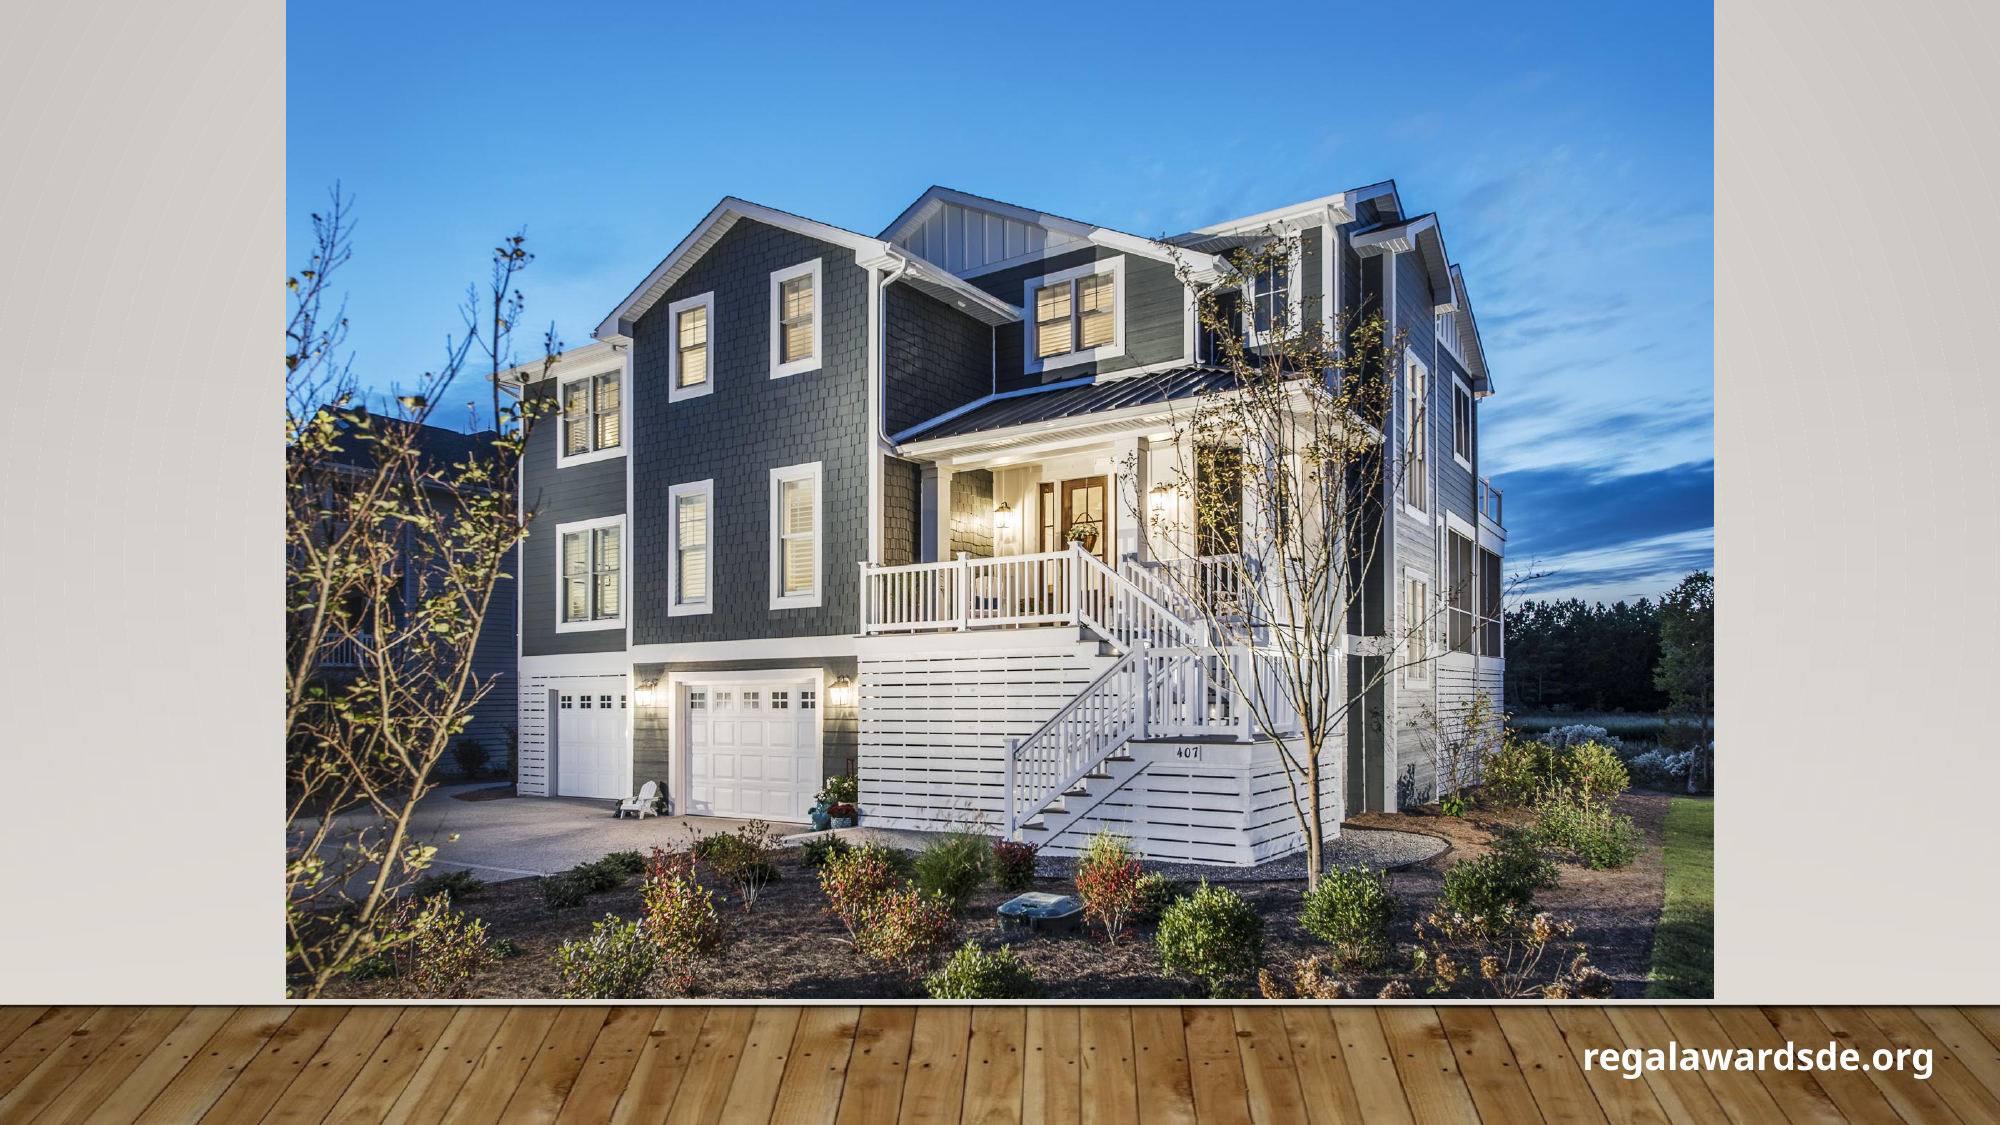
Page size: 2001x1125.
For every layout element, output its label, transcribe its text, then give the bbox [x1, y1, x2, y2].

picture [286, 0, 1714, 999]
picture [0, 1005, 2000, 1125]
text_box regalawardsde.org [1393, 1025, 1951, 1087]
